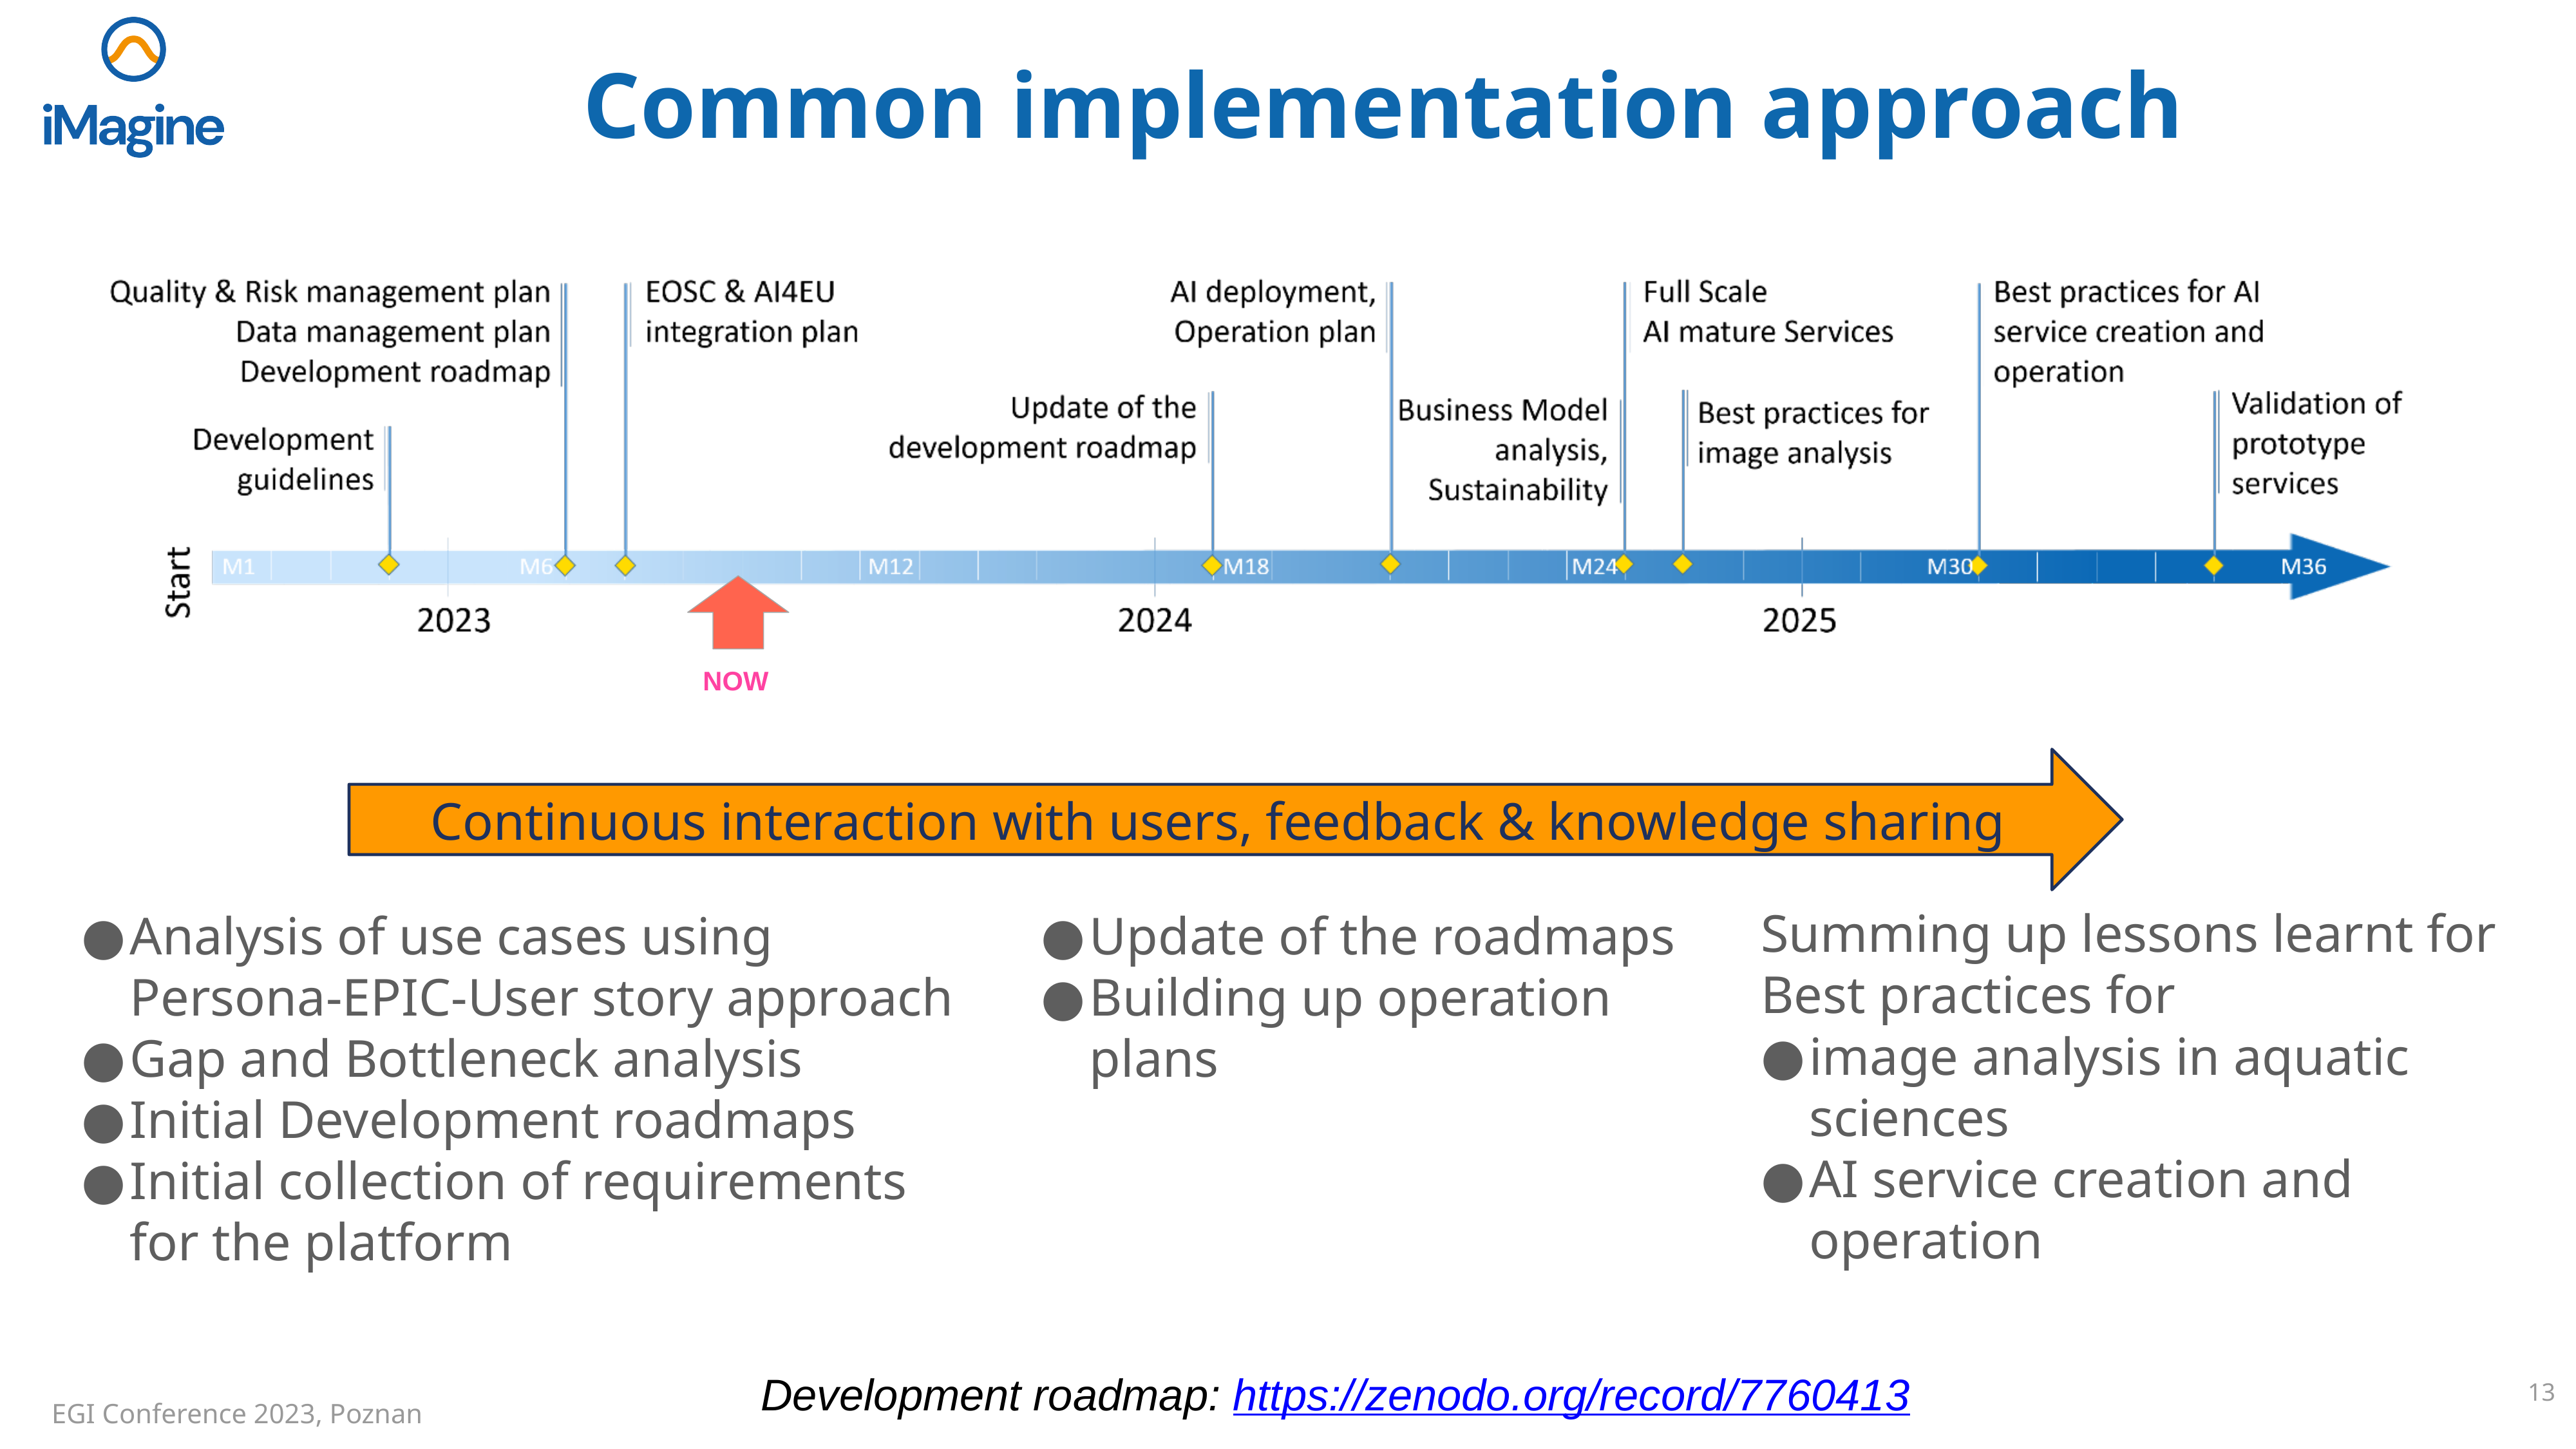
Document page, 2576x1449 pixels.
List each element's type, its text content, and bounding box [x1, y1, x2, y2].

picture [89, 260, 2486, 665]
picture [43, 17, 224, 158]
text_box Continuous interaction with users, feedback & knowledge sharing [349, 749, 2123, 890]
text_box NOW [693, 672, 848, 706]
text_box Summing up lessons learnt for Best practices for image analysis in aquatic sciences AI service creation and operation [1751, 891, 2524, 1278]
title Common implementation approach [557, 47, 2237, 144]
text_box Update of the roadmaps Building up operation plans [1031, 894, 1705, 1097]
text_box Development roadmap: https://zenodo.org/record/7760413 [751, 1357, 2524, 1430]
text_box Analysis of use cases using Persona-EPIC-User story approach Gap and Bottleneck analysis Initial Development roadmaps Initial collection of requirements for the platform [71, 894, 985, 1281]
slide_number ‹#› [2410, 1338, 2566, 1449]
